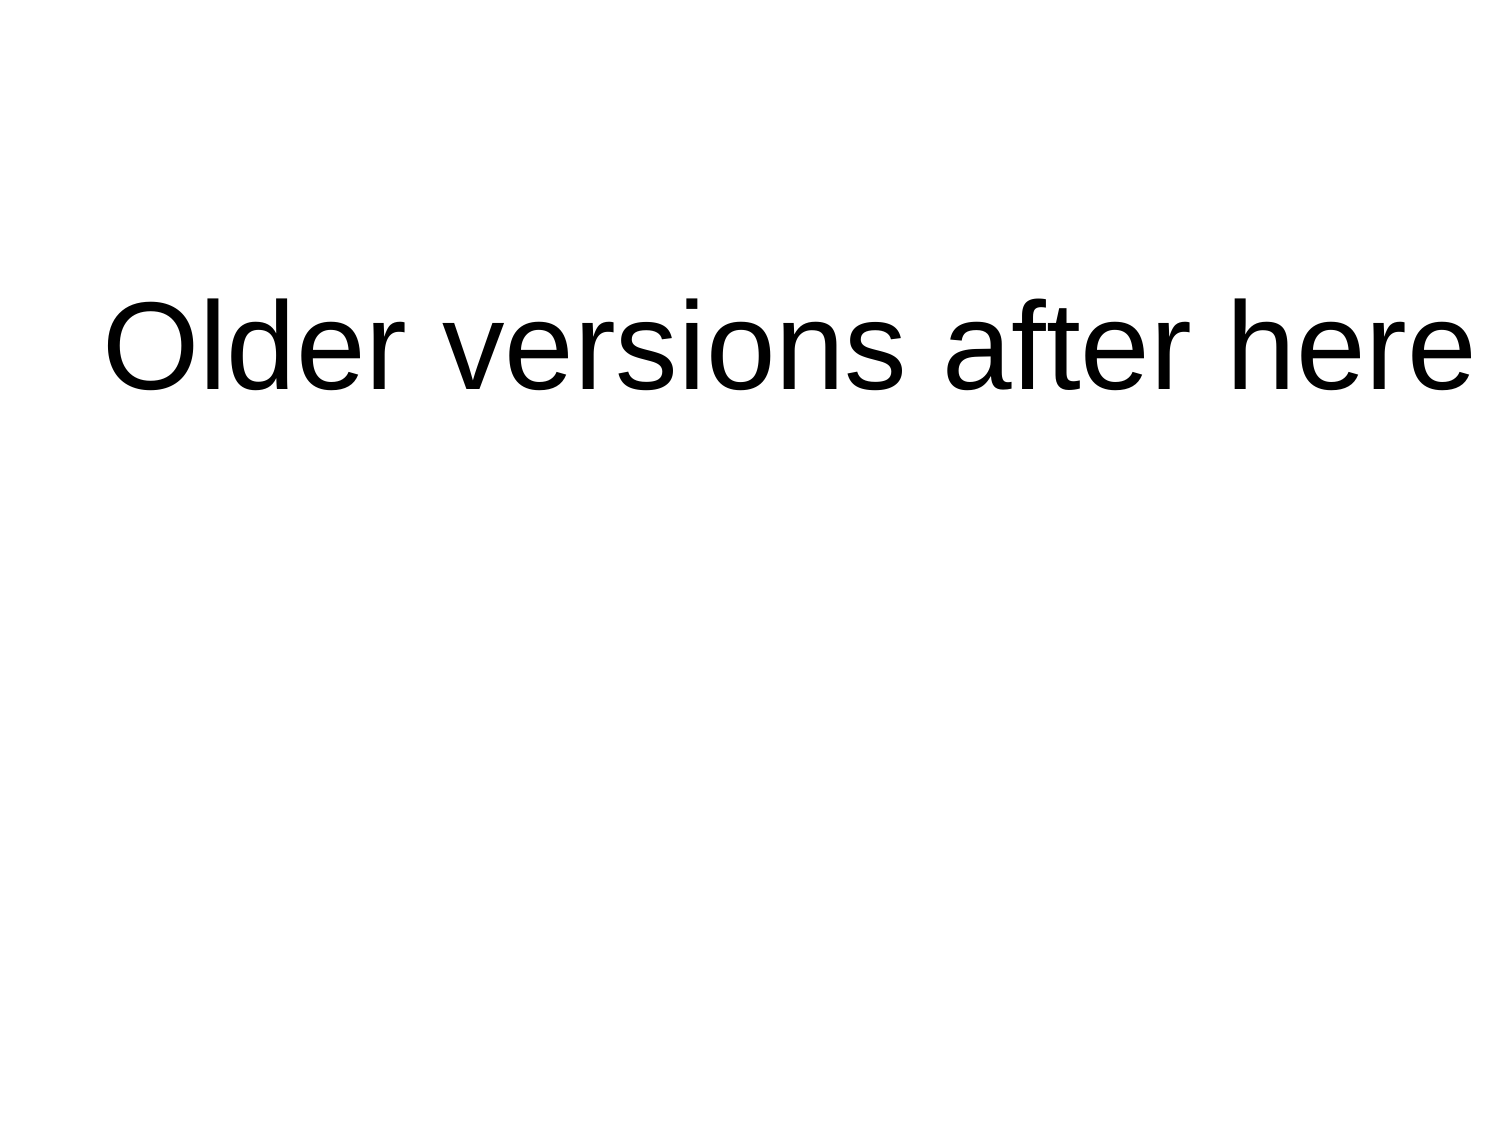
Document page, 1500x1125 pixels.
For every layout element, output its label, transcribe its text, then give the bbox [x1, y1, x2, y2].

text_box Older versions after here [87, 256, 1494, 422]
